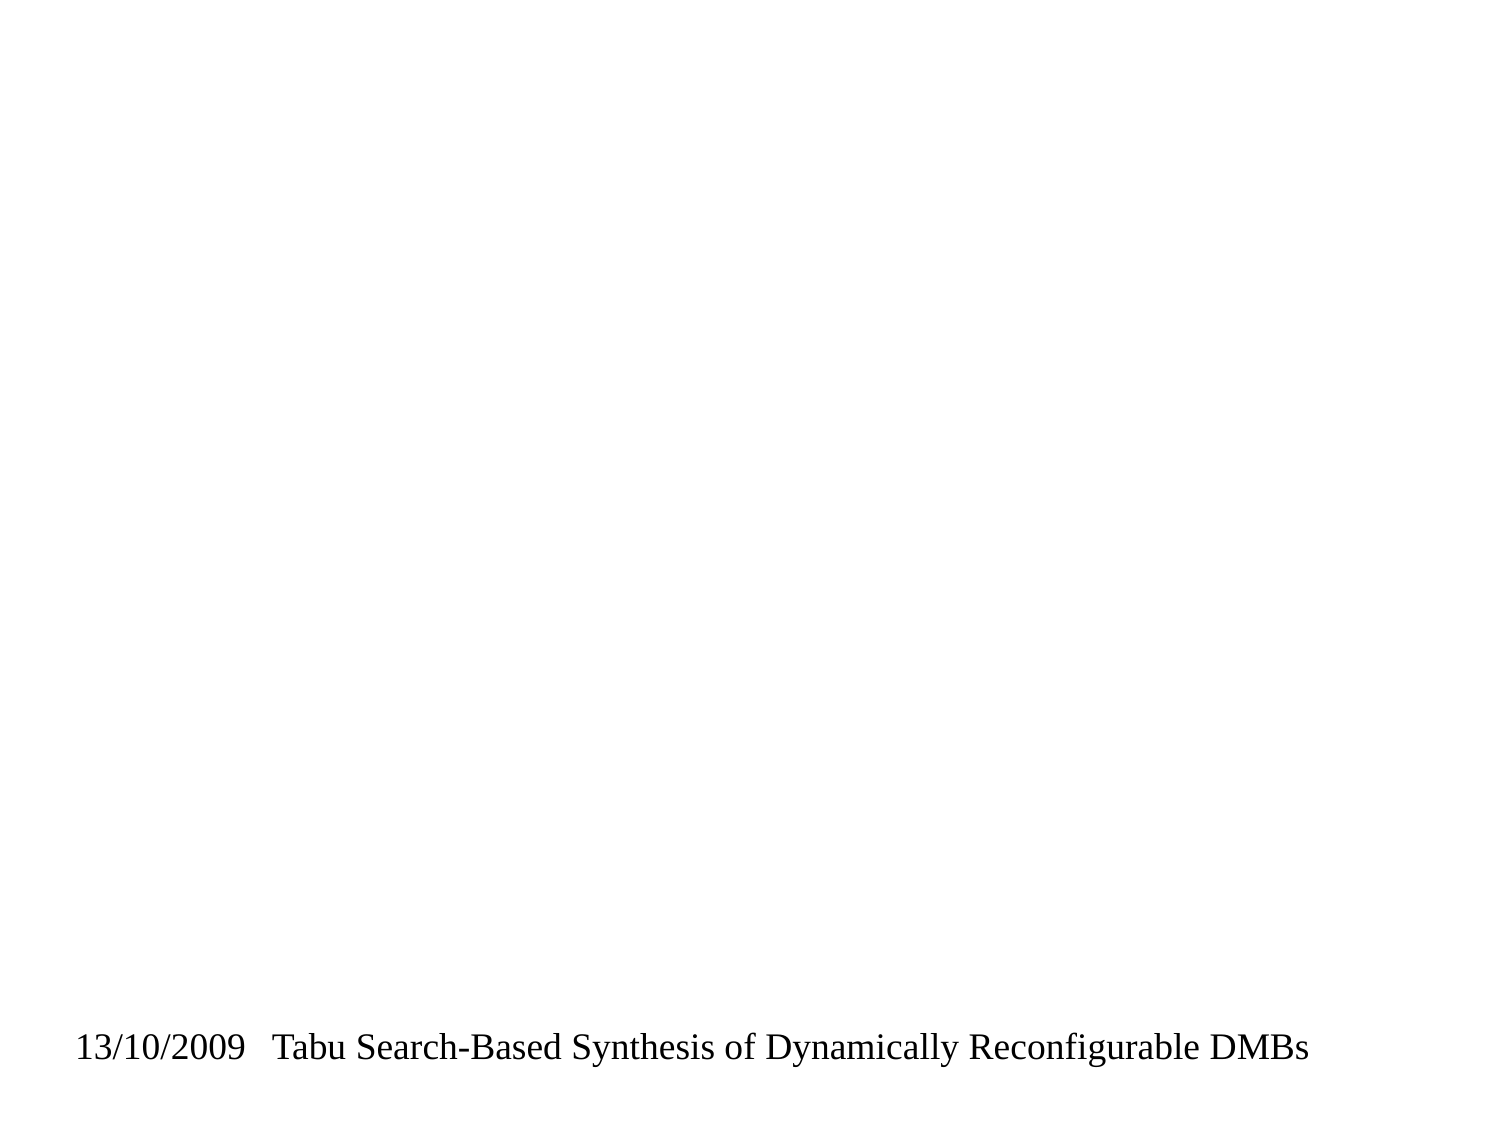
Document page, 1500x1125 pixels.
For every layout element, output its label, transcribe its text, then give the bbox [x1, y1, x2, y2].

footer Tabu Search-Based Synthesis of Dynamically Reconfigurable DMBs [234, 1013, 1425, 1125]
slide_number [75, 1024, 234, 1088]
